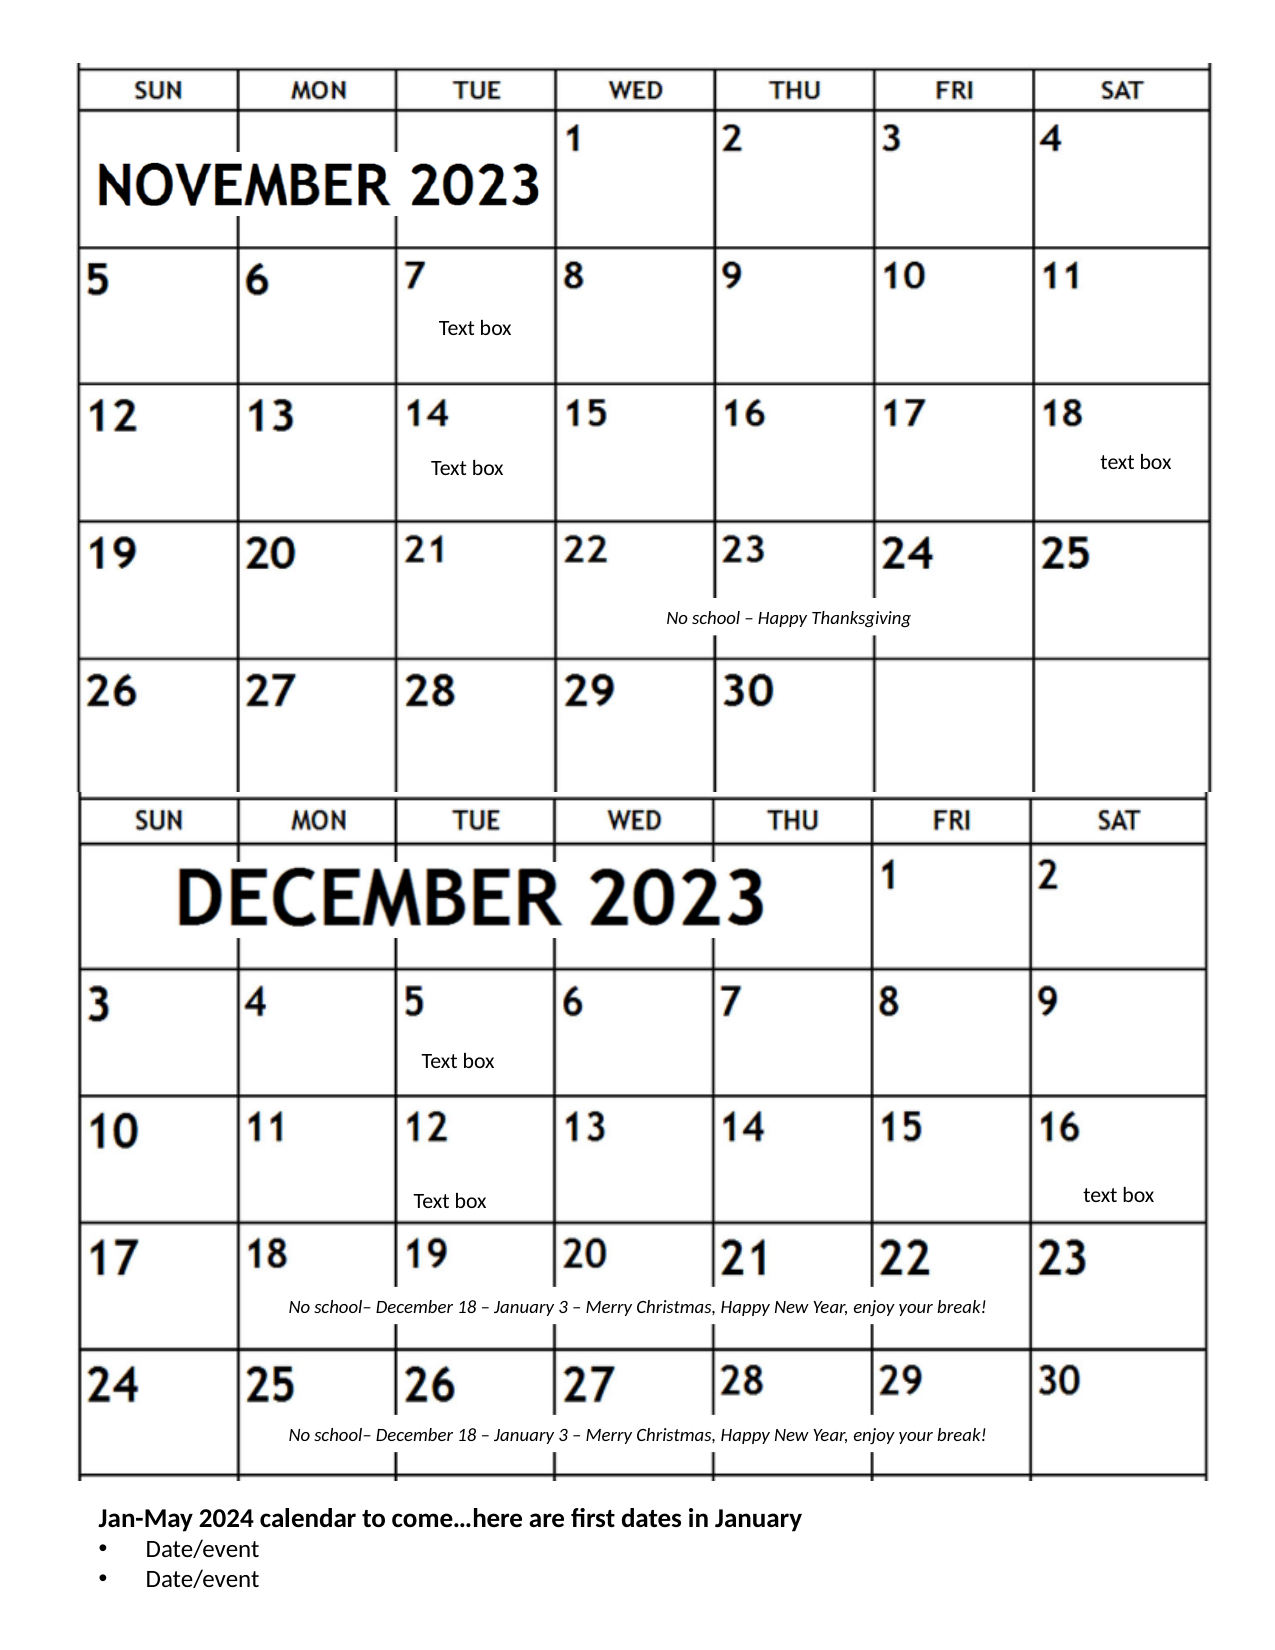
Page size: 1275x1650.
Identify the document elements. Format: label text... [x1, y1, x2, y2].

text_box Jan-May 2024 calendar to come…here are first dates in January Date/event Date/event [84, 1492, 1214, 1600]
picture [72, 63, 1221, 1481]
